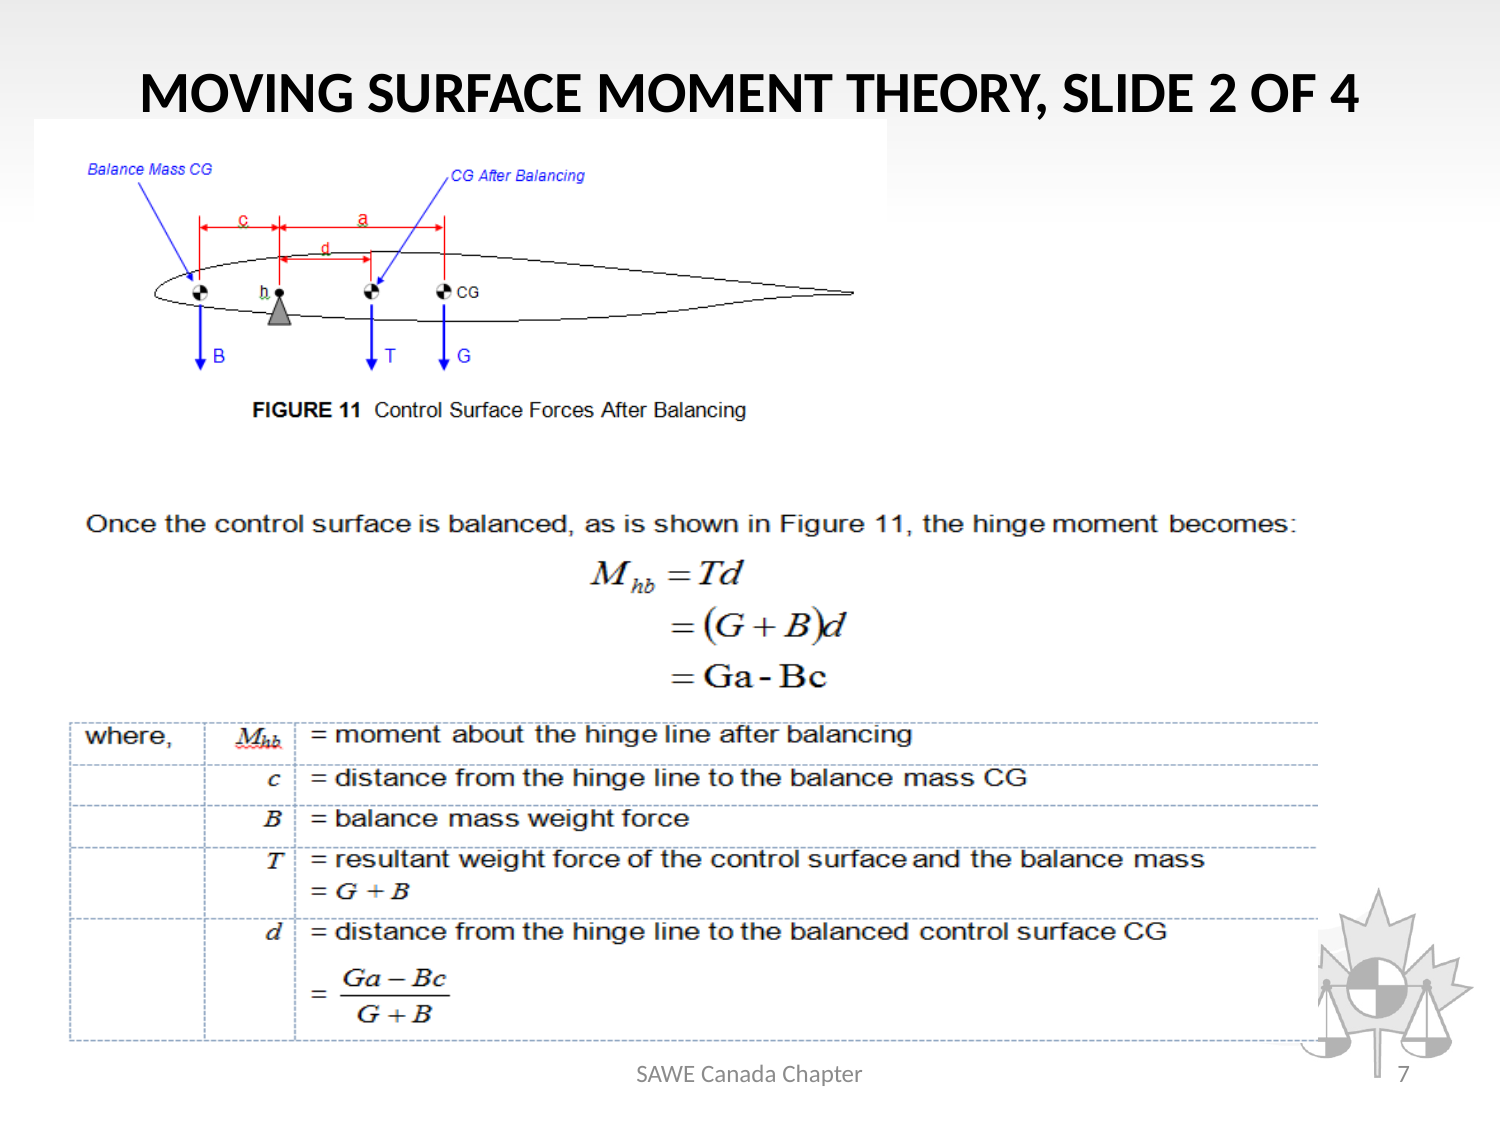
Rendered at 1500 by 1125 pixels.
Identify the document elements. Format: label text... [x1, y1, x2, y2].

title Moving Surface Moment Theory, Slide 2 of 4 [75, 45, 1425, 133]
footer SAWE Canada Chapter [512, 1052, 988, 1103]
picture [0, 0, 1500, 1125]
slide_number 7 [1074, 1042, 1425, 1103]
